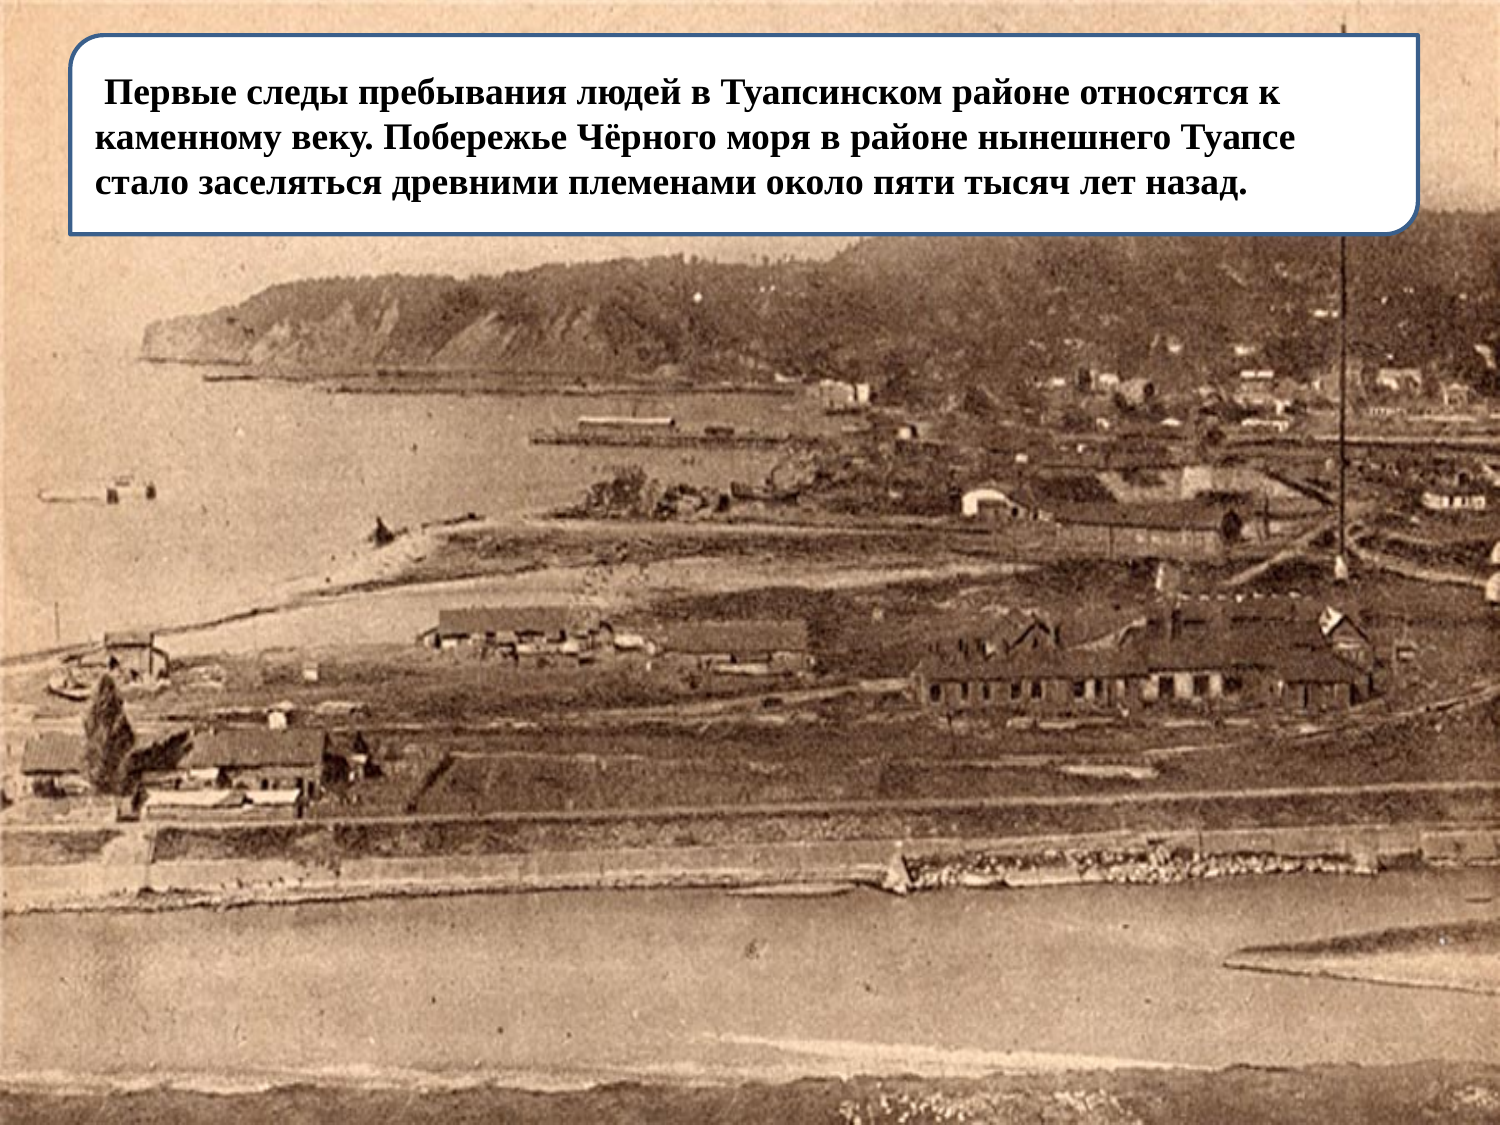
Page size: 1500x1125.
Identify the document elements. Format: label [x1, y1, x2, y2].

list [0, 0, 1500, 1125]
